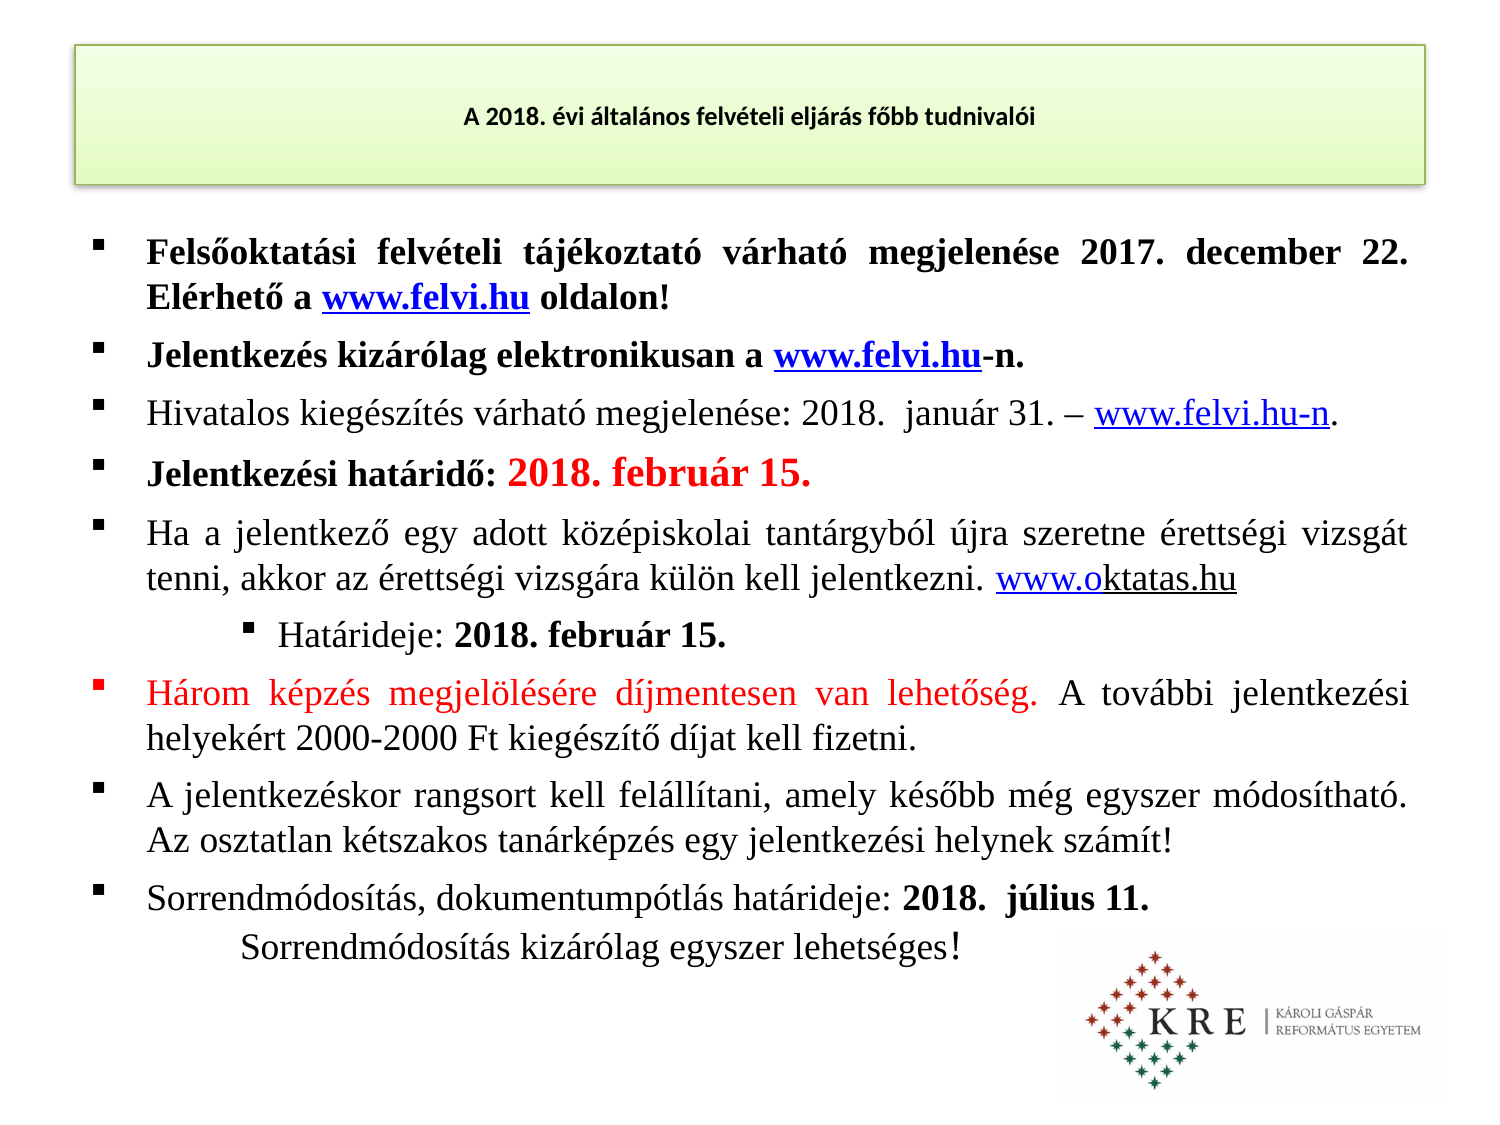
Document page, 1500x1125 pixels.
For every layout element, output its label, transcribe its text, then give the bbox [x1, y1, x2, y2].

list Felsőoktatási felvételi tájékoztató várható megjelenése 2017. december 22. Elérhető a www.felvi.hu oldalon! Jelentkezés kizárólag elektronikusan a www.felvi.hu-n. Hivatalos kiegészítés várható megjelenése: 2018. január 31. – www.felvi.hu-n. Jelentkezési határidő: 2018. február 15. Ha a jelentkező egy adott középiskolai tantárgyból újra szeretne érettségi vizsgát tenni, akkor az érettségi vizsgára külön kell jelentkezni. www.oktatas.hu Határideje: 2018. február 15. Három képzés megjelölésére díjmentesen van lehetőség. A további jelentkezési helyekért 2000-2000 Ft kiegészítő díjat kell fizetni. A jelentkezéskor rangsort kell felállítani, amely később még egyszer módosítható. Az osztatlan kétszakos tanárképzés egy jelentkezési helynek számít! Sorrendmódosítás, dokumentumpótlás határideje: 2018. július 11. Sorrendmódosítás kizárólag egyszer lehetséges! [75, 219, 1425, 1000]
picture [1056, 928, 1448, 1101]
title A 2018. évi általános felvételi eljárás főbb tudnivalói [74, 44, 1426, 185]
